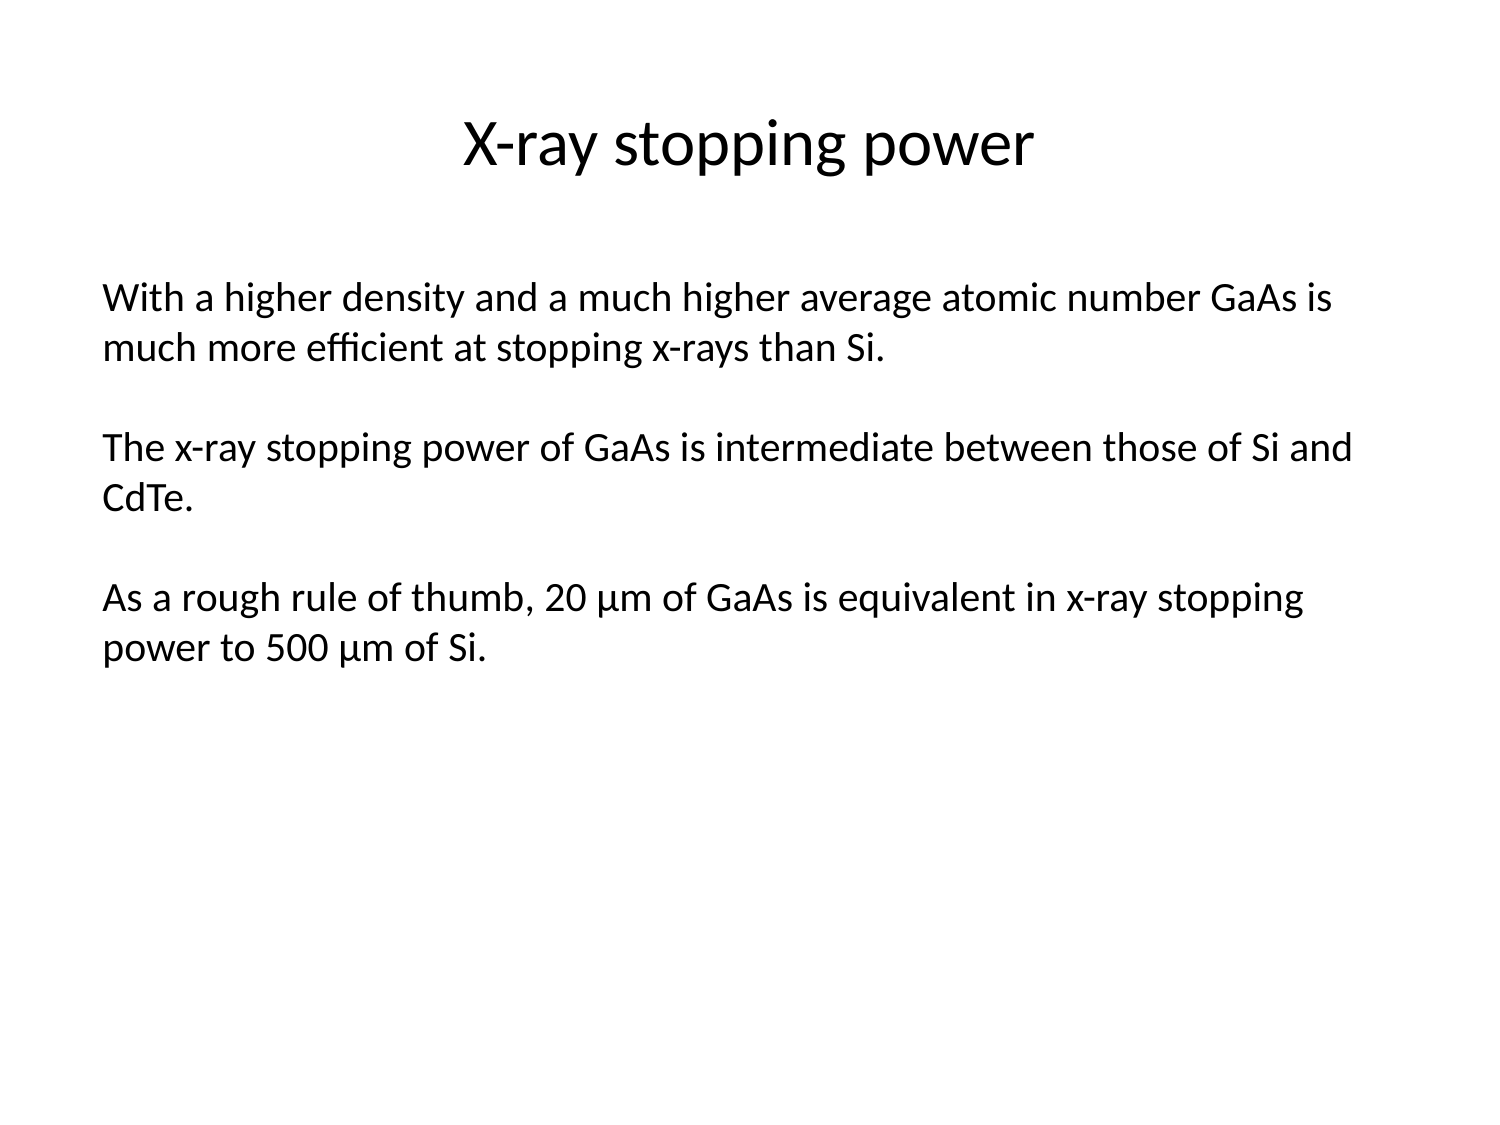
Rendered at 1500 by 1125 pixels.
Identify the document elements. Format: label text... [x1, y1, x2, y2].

text_box With a higher density and a much higher average atomic number GaAs is much more efficient at stopping x-rays than Si. The x-ray stopping power of GaAs is intermediate between those of Si and CdTe. As a rough rule of thumb, 20 µm of GaAs is equivalent in x-ray stopping power to 500 µm of Si. [87, 262, 1425, 678]
title X-ray stopping power [75, 45, 1425, 233]
